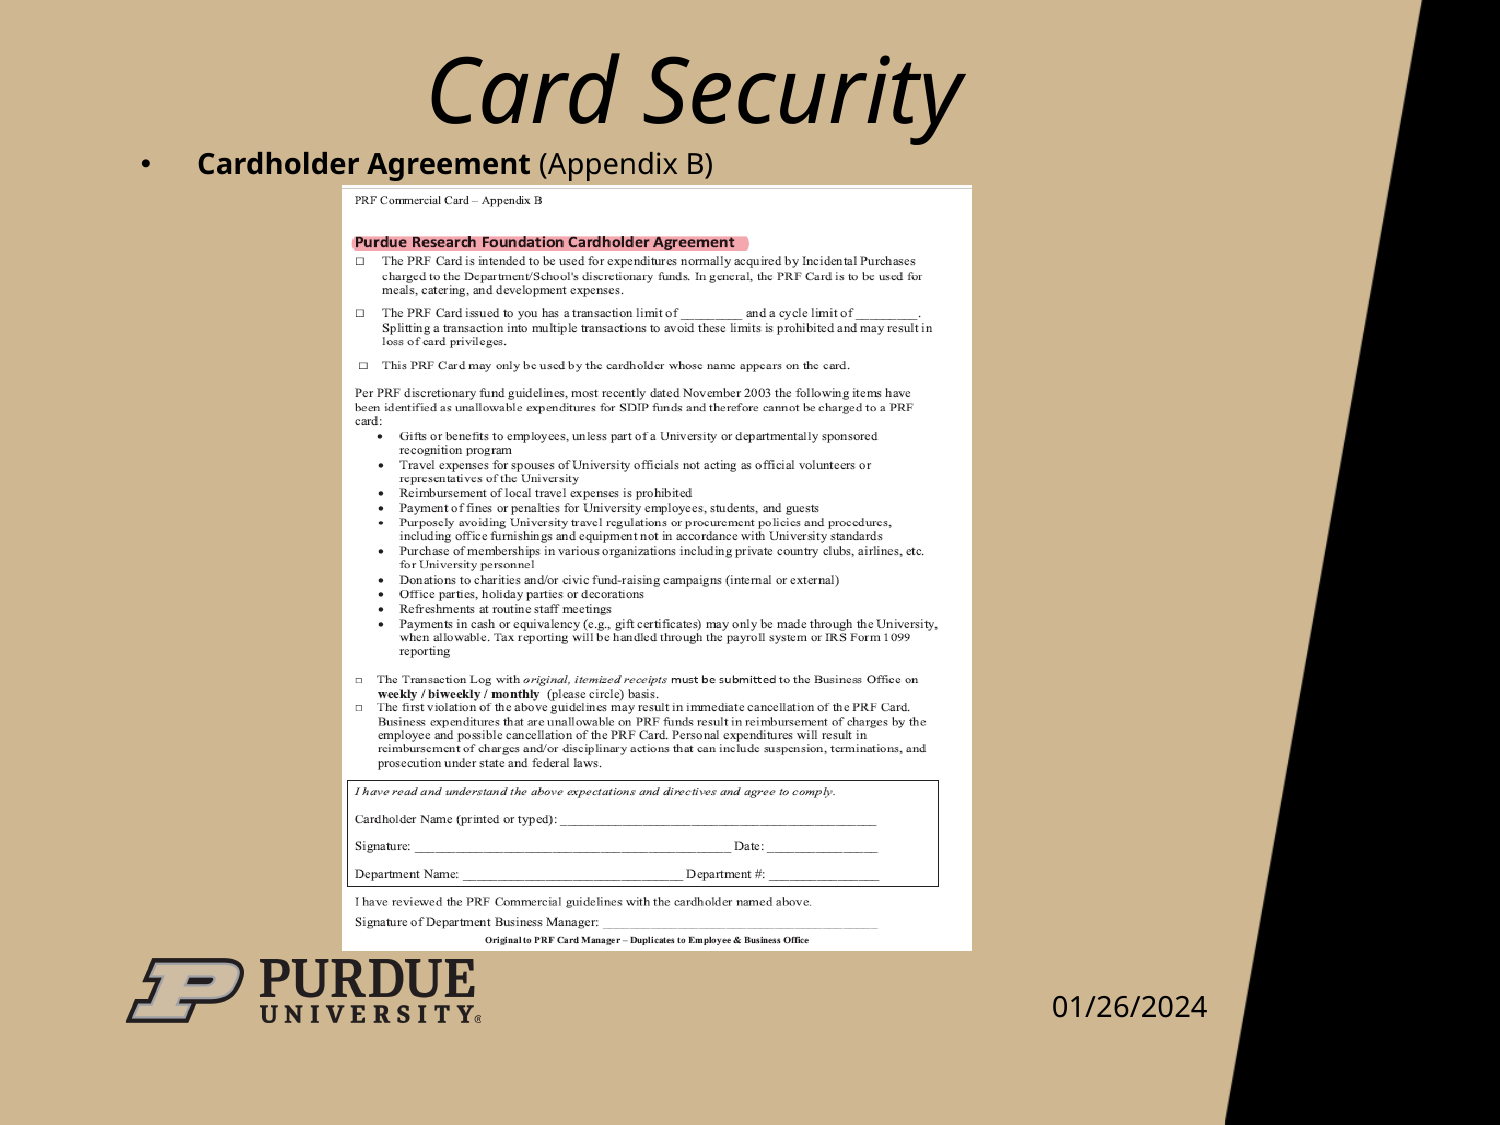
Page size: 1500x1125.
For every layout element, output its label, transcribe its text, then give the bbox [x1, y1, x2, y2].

picture [341, 185, 972, 951]
title Card Security [62, 46, 1325, 142]
text_box 01/26/2024 [1036, 985, 1226, 1033]
list Cardholder Agreement (Appendix B) [125, 141, 1305, 986]
